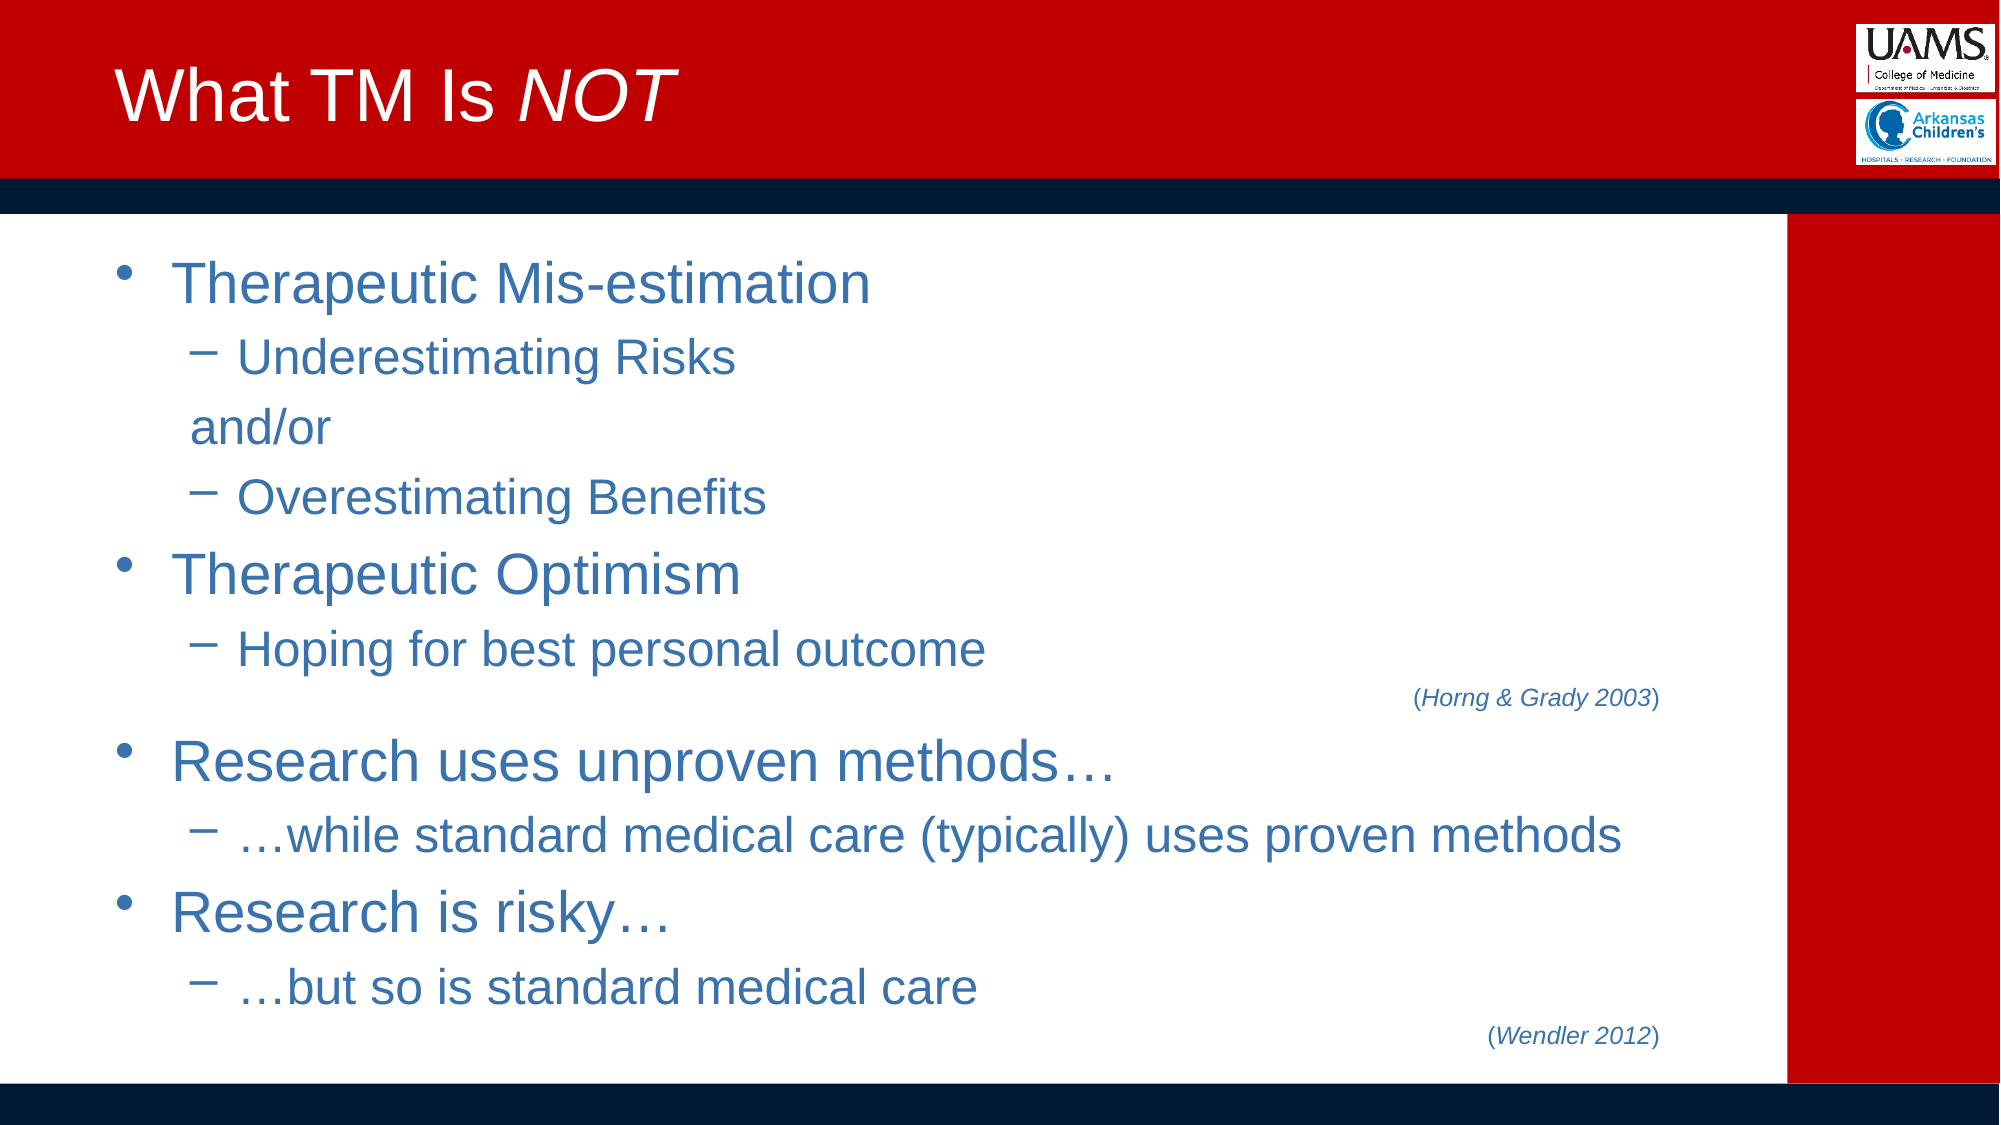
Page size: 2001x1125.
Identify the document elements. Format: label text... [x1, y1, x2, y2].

picture [1856, 24, 1995, 93]
list Therapeutic Mis-estimation Underestimating Risks and/or Overestimating Benefits Therapeutic Optimism Hoping for best personal outcome (Horng & Grady 2003) Research uses unproven methods… …while standard medical care (typically) uses proven methods Research is risky… …but so is standard medical care (Wendler 2012) [99, 237, 1675, 1059]
title What TM Is NOT [99, 8, 1675, 174]
picture [1856, 99, 1996, 165]
